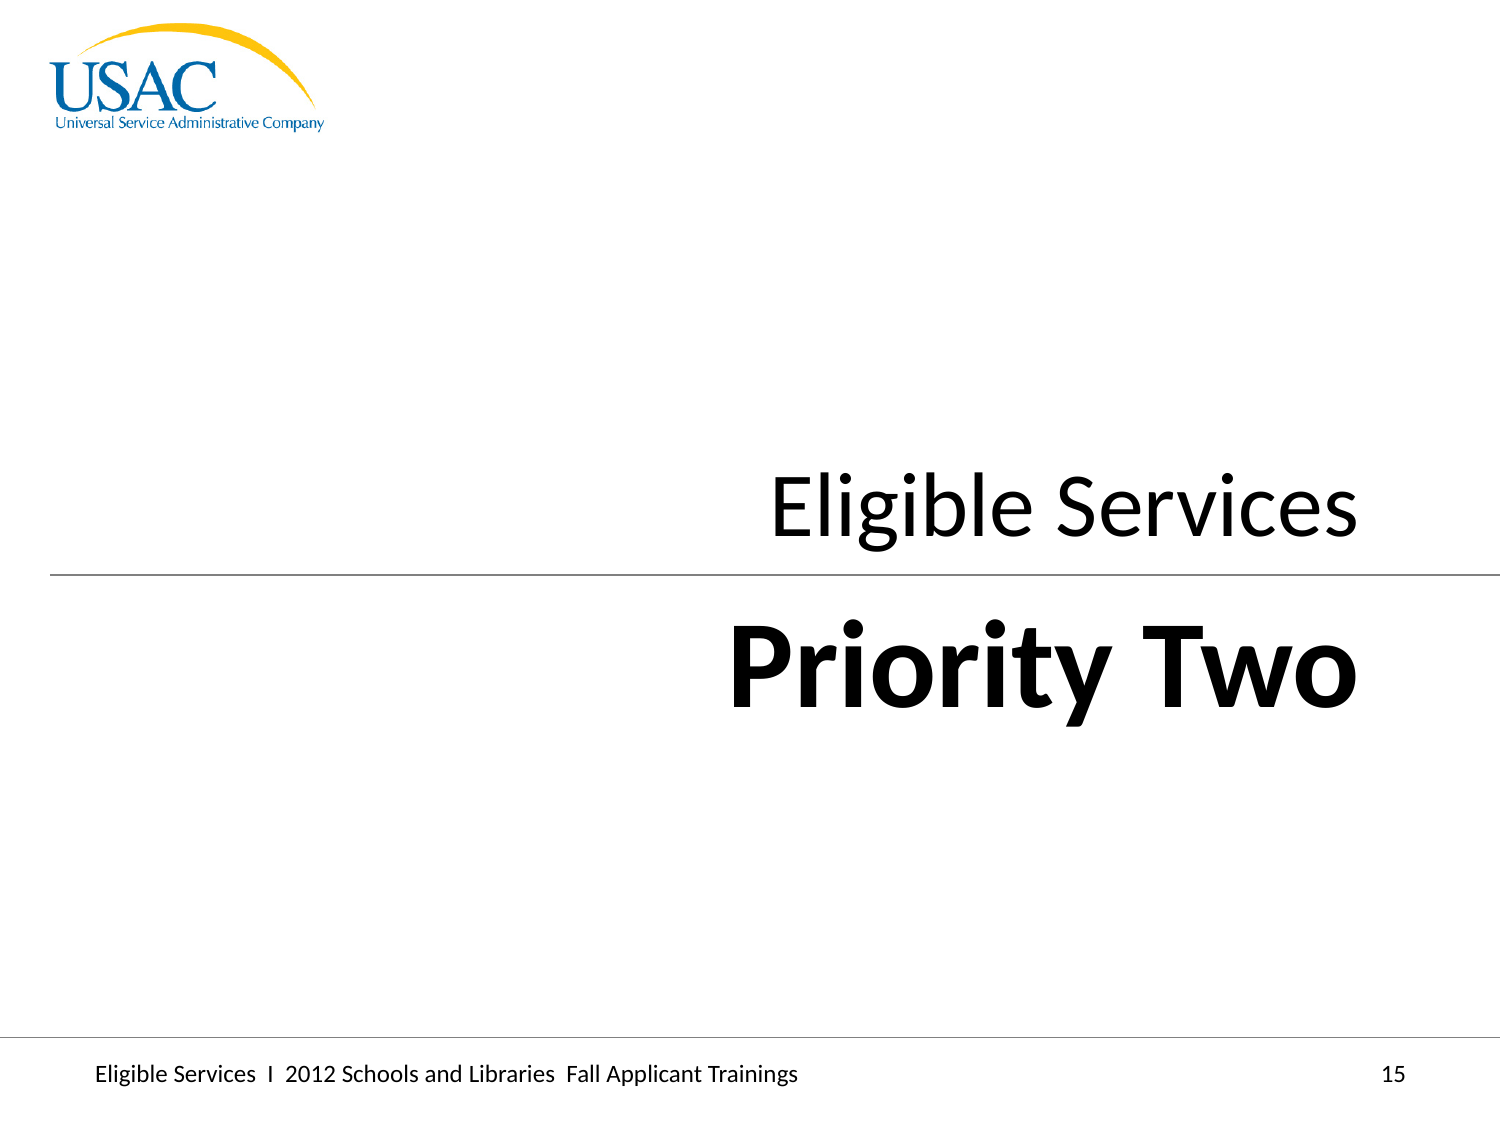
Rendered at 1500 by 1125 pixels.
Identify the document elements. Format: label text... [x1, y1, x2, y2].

list Priority Two [99, 575, 1375, 713]
picture [24, 0, 350, 157]
list Eligible Services [99, 437, 1375, 575]
